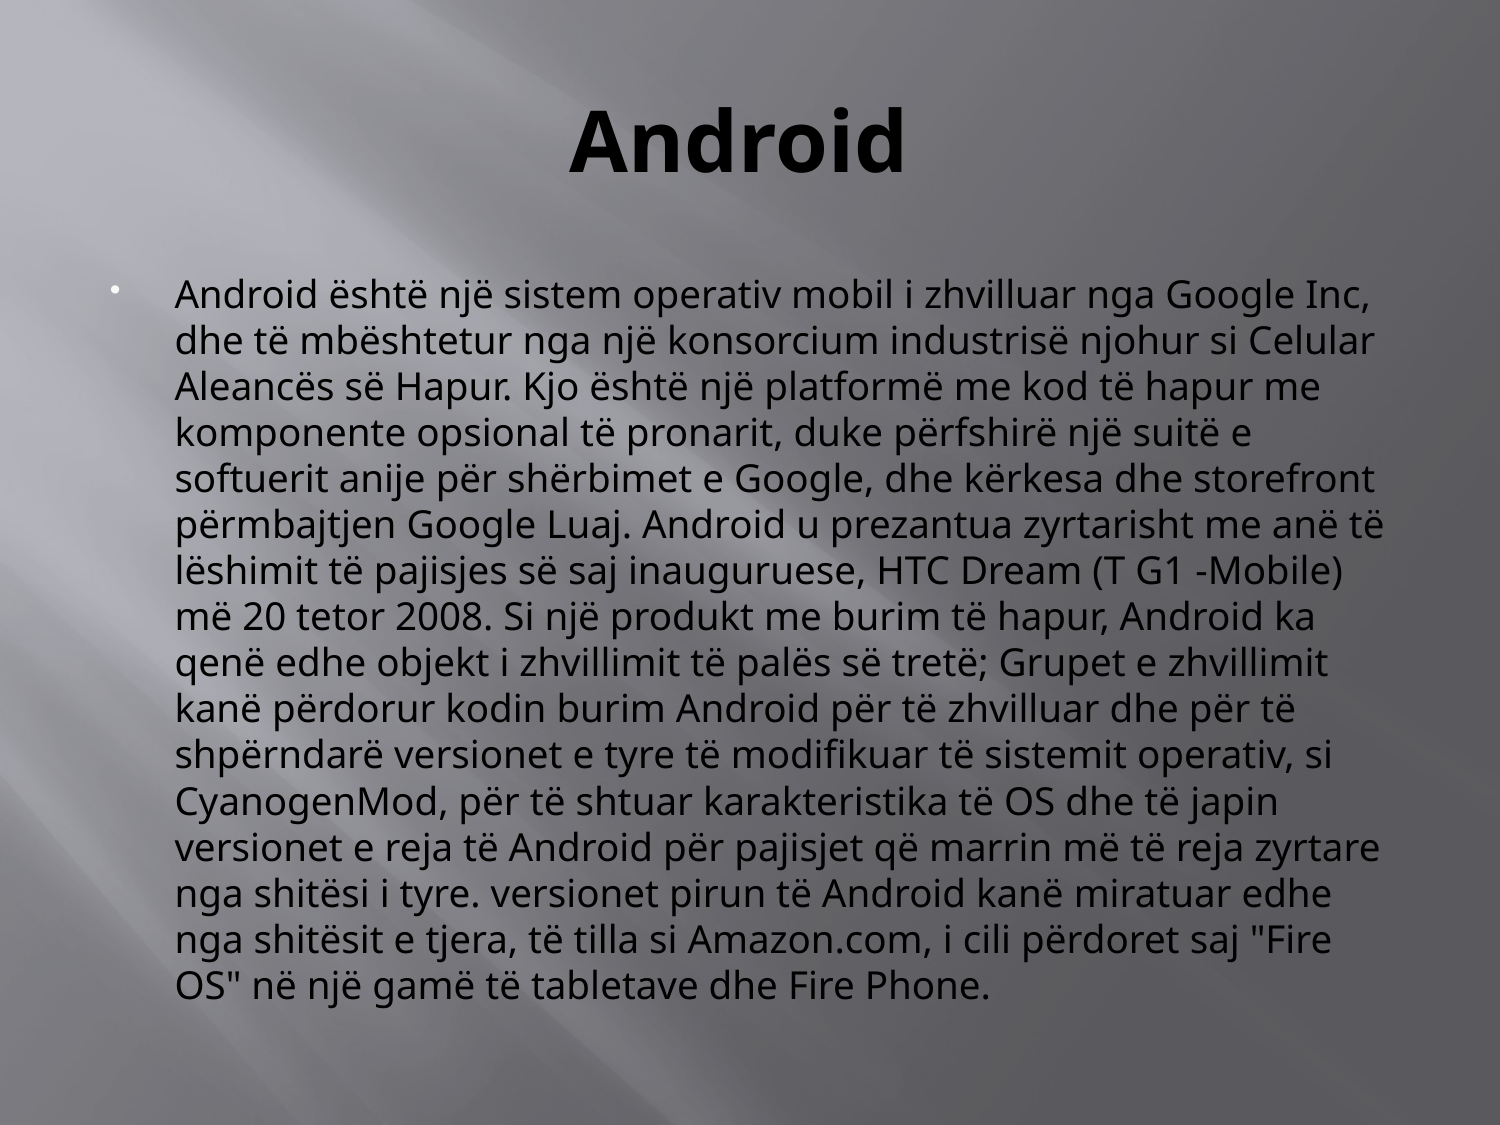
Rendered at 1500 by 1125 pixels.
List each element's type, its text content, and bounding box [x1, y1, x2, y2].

title Android [75, 45, 1425, 233]
list Android është një sistem operativ mobil i zhvilluar nga Google Inc, dhe të mbështetur nga një konsorcium industrisë njohur si Celular Aleancës së Hapur. Kjo është një platformë me kod të hapur me komponente opsional të pronarit, duke përfshirë një suitë e softuerit anije për shërbimet e Google, dhe kërkesa dhe storefront përmbajtjen Google Luaj. Android u prezantua zyrtarisht me anë të lëshimit të pajisjes së saj inauguruese, HTC Dream (T G1 -Mobile) më 20 tetor 2008. Si një produkt me burim të hapur, Android ka qenë edhe objekt i zhvillimit të palës së tretë; Grupet e zhvillimit kanë përdorur kodin burim Android për të zhvilluar dhe për të shpërndarë versionet e tyre të modifikuar të sistemit operativ, si CyanogenMod, për të shtuar karakteristika të OS dhe të japin versionet e reja të Android për pajisjet që marrin më të reja zyrtare nga shitësi i tyre. versionet pirun të Android kanë miratuar edhe nga shitësit e tjera, të tilla si Amazon.com, i cili përdoret saj "Fire OS" në një gamë të tabletave dhe Fire Phone. [75, 262, 1425, 1035]
